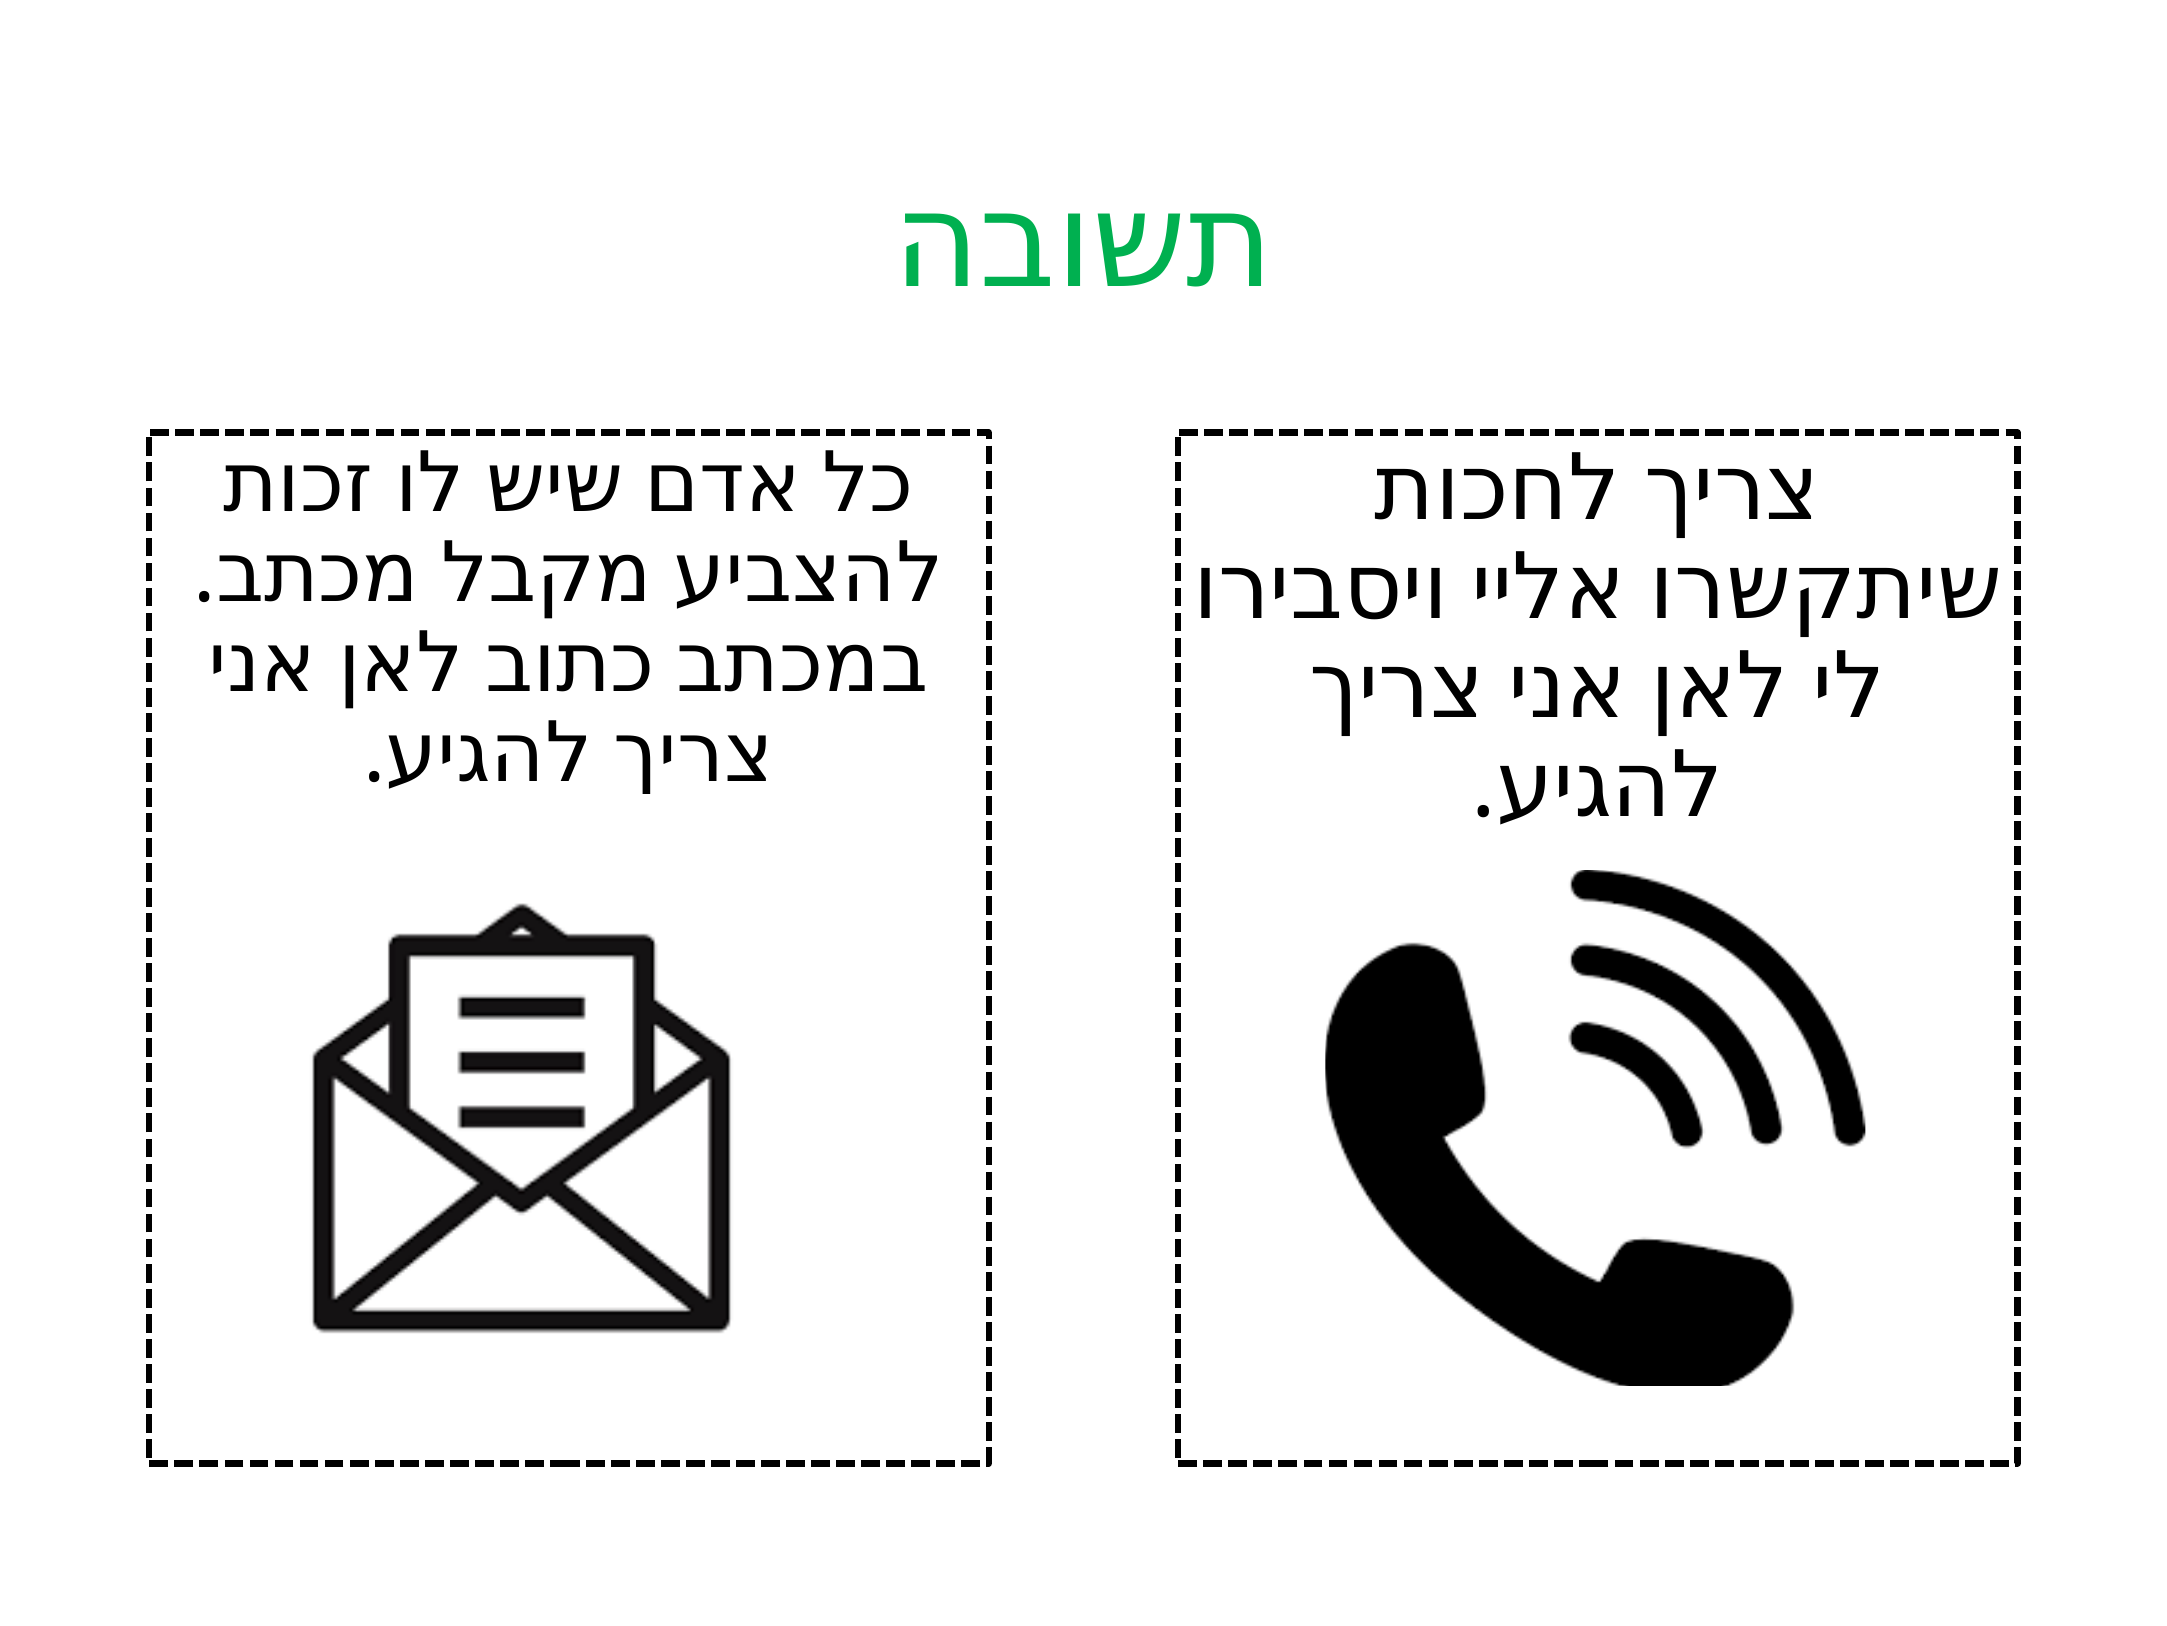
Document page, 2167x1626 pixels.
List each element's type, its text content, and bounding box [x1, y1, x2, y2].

list צריך לחכות שיתקשרו אליי ויסבירו לי לאן אני צריך להגיע. [1177, 432, 2018, 1464]
text_box כל אדם שיש לו זכות להצביע מקבל מכתב. במכתב כתוב לאן אני צריך להגיע. [148, 432, 989, 1464]
title תשובה [148, 86, 2018, 401]
picture [197, 794, 848, 1424]
picture [1325, 870, 1866, 1386]
